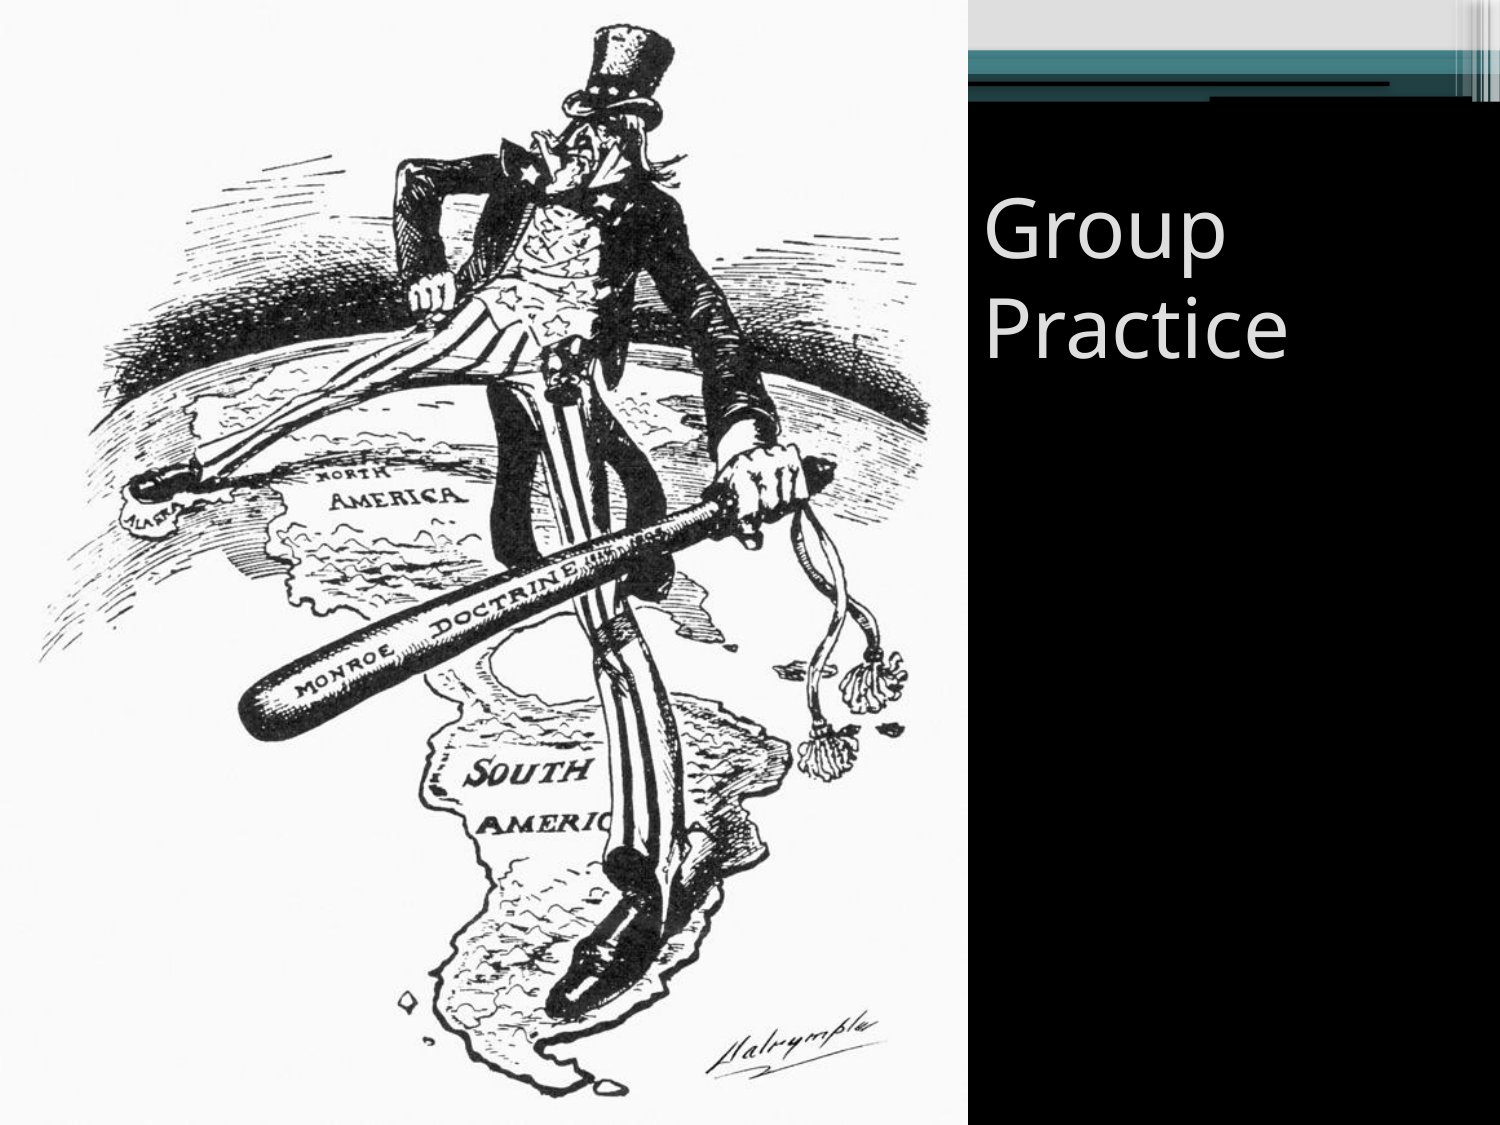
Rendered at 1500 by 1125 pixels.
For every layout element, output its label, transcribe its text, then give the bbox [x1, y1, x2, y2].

picture [0, 0, 968, 1125]
title Group Practice [973, 87, 1500, 463]
